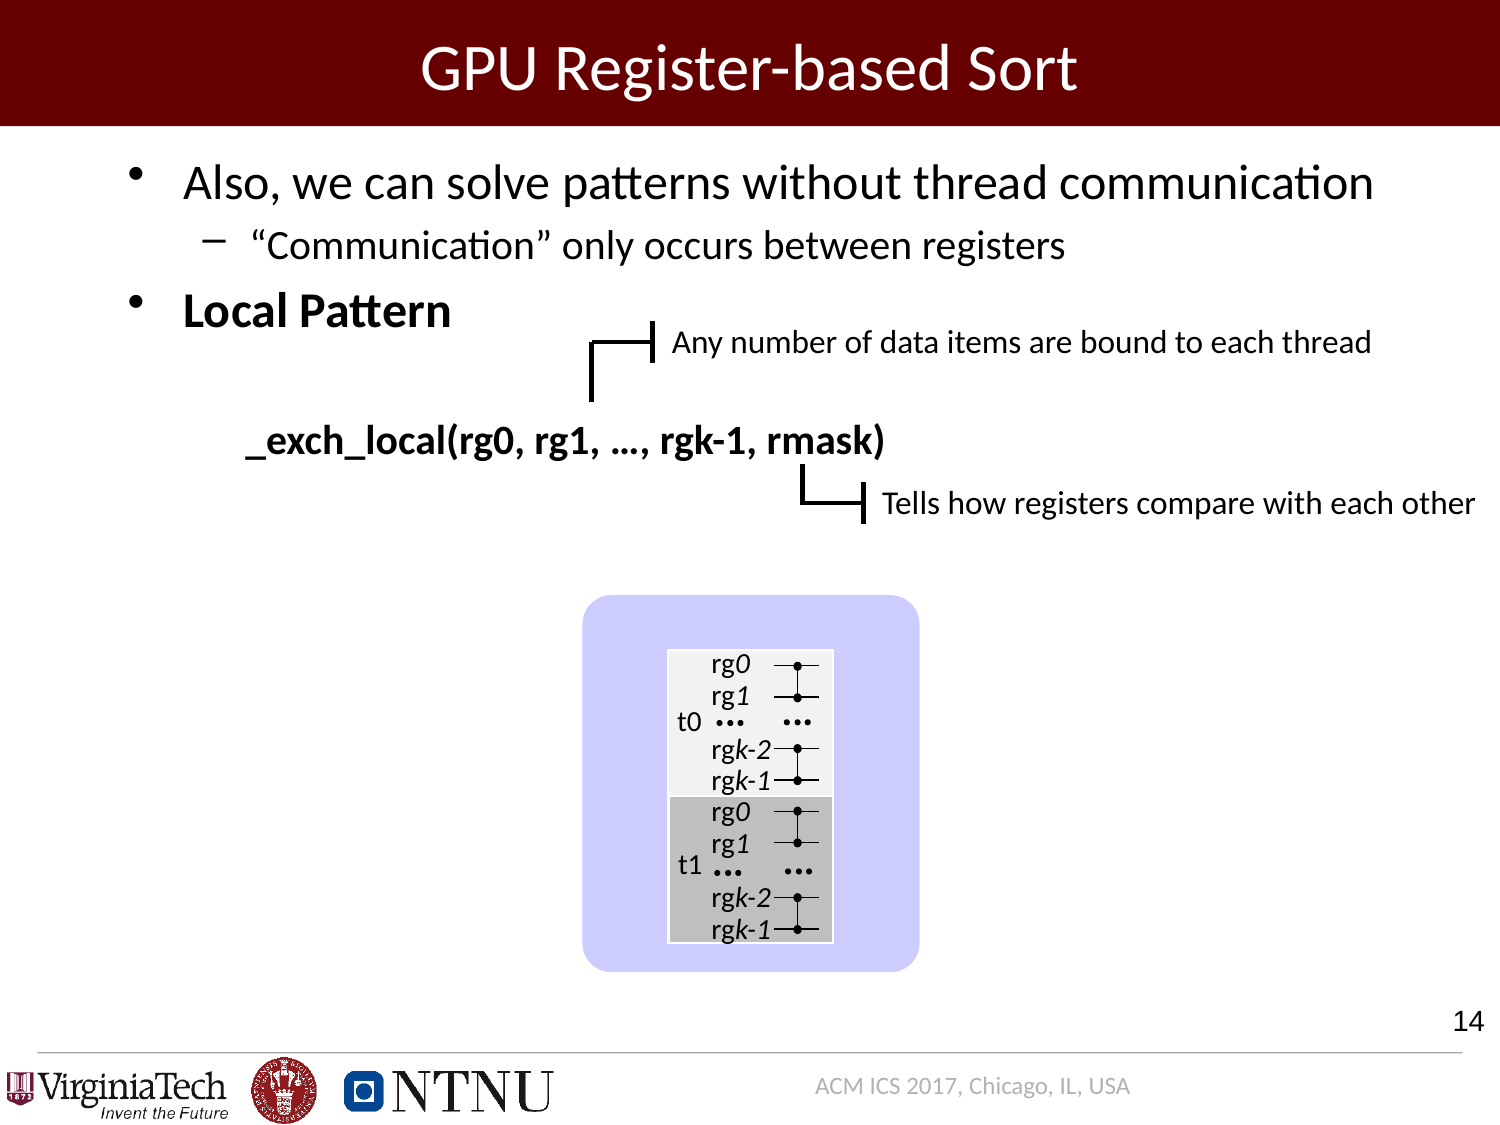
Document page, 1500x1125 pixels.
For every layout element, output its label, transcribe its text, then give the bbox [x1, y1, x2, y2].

title GPU Register-based Sort [112, 0, 1388, 127]
text_box _exch_local(rg0, rg1, …, rgk-1, rmask) [230, 404, 901, 470]
picture [0, 1064, 232, 1124]
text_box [591, 312, 1393, 403]
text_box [802, 463, 1496, 530]
slide_number 14 [1424, 994, 1500, 1071]
picture [251, 1057, 317, 1124]
picture [344, 1071, 554, 1112]
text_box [582, 594, 920, 973]
list Also, we can solve patterns without thread communication “Communication” only occurs between registers Local Pattern [112, 141, 1426, 1035]
footer ACM ICS 2017, Chicago, IL, USA [719, 1063, 1227, 1107]
